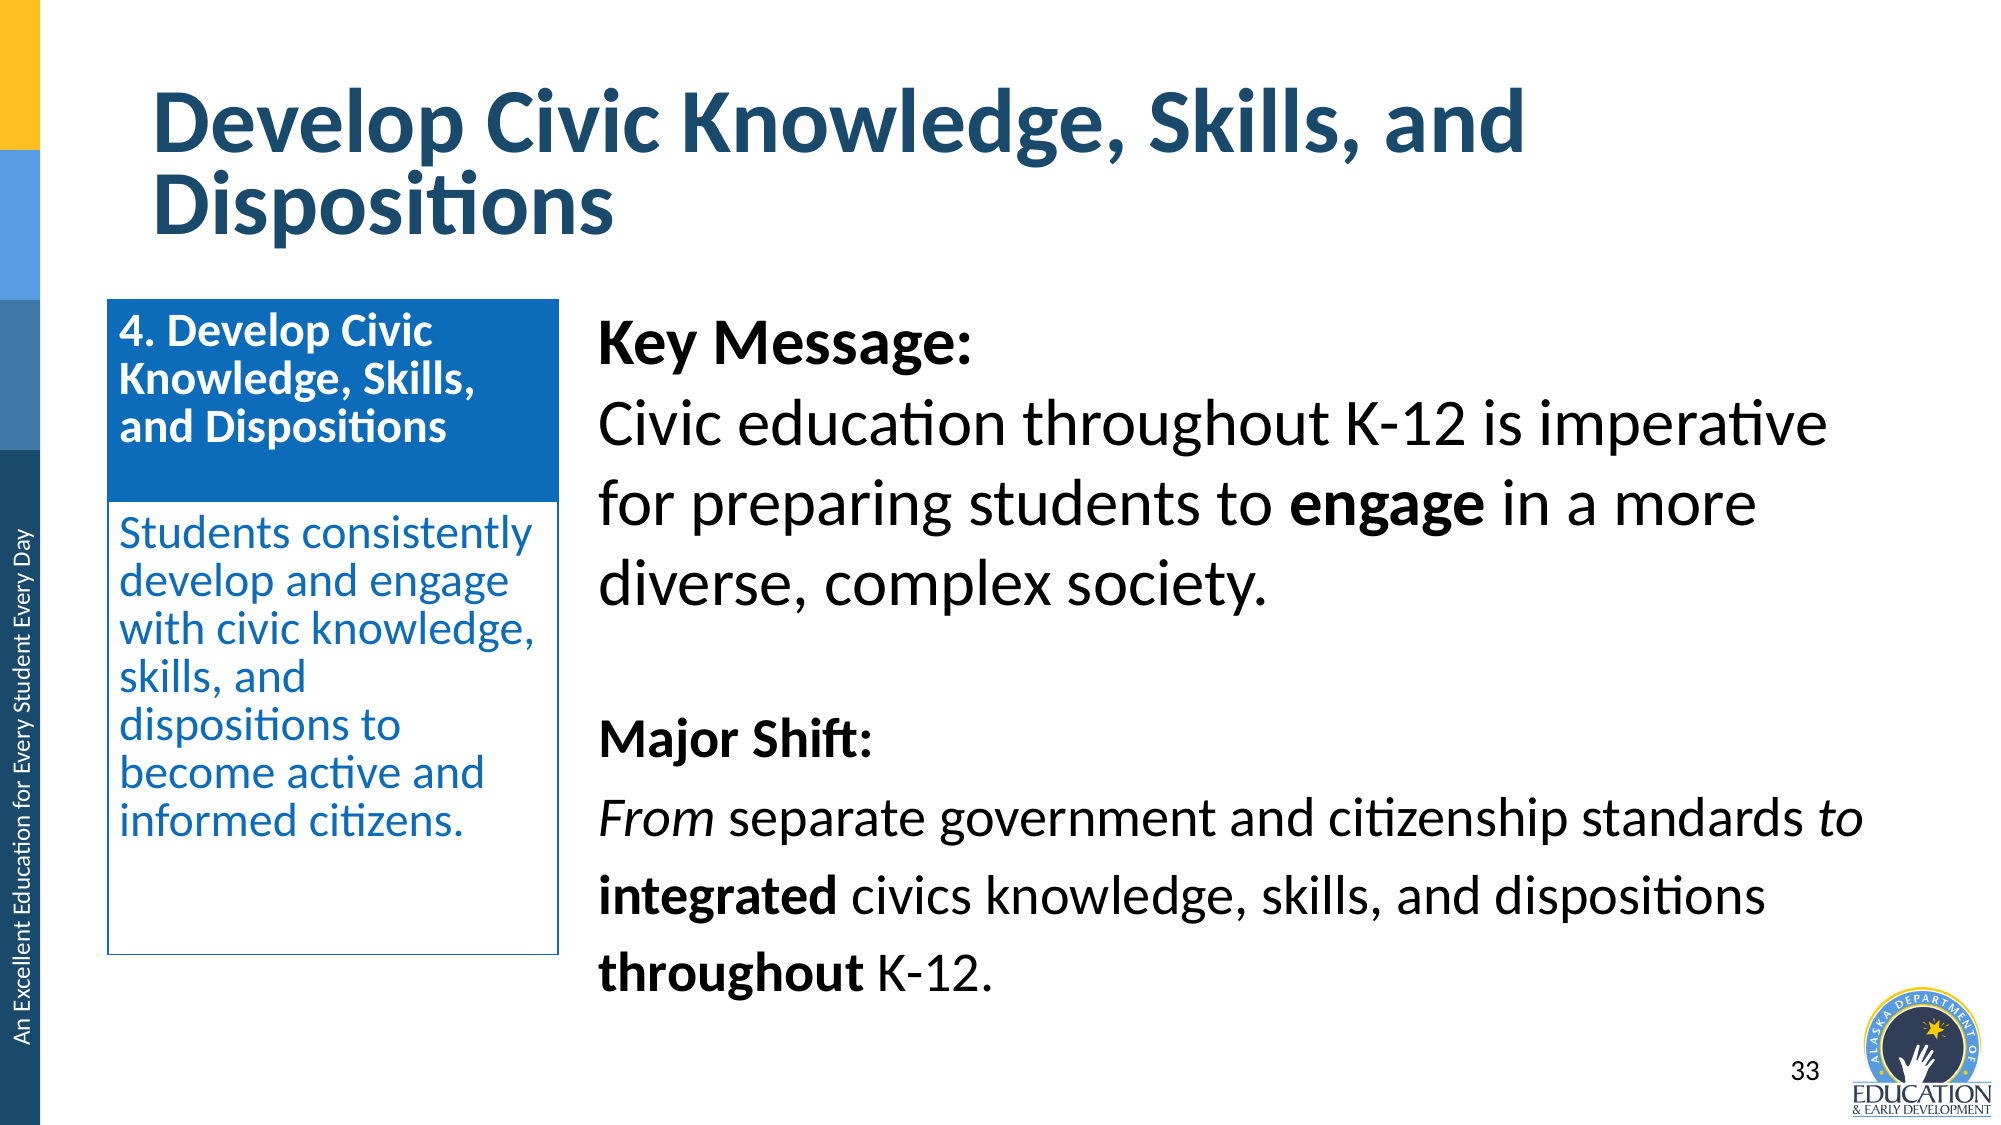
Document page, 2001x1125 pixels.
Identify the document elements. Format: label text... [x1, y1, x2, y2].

list Major Shift: From separate government and citizenship standards to integrated civics knowledge, skills, and dispositions throughout K-12. [583, 701, 1978, 1064]
table_cell Students consistently develop and engage with civic knowledge, skills, and dispositions to become active and informed citizens. [109, 502, 557, 954]
list Key Message: Civic education throughout K-12 is imperative for preparing students to engage in a more diverse, complex society. [583, 299, 1863, 695]
table_header 4. Develop Civic Knowledge, Skills, and Dispositions [109, 300, 557, 501]
picture [1851, 987, 1992, 1117]
title Develop Civic Knowledge, Skills, and Dispositions [137, 59, 1948, 278]
